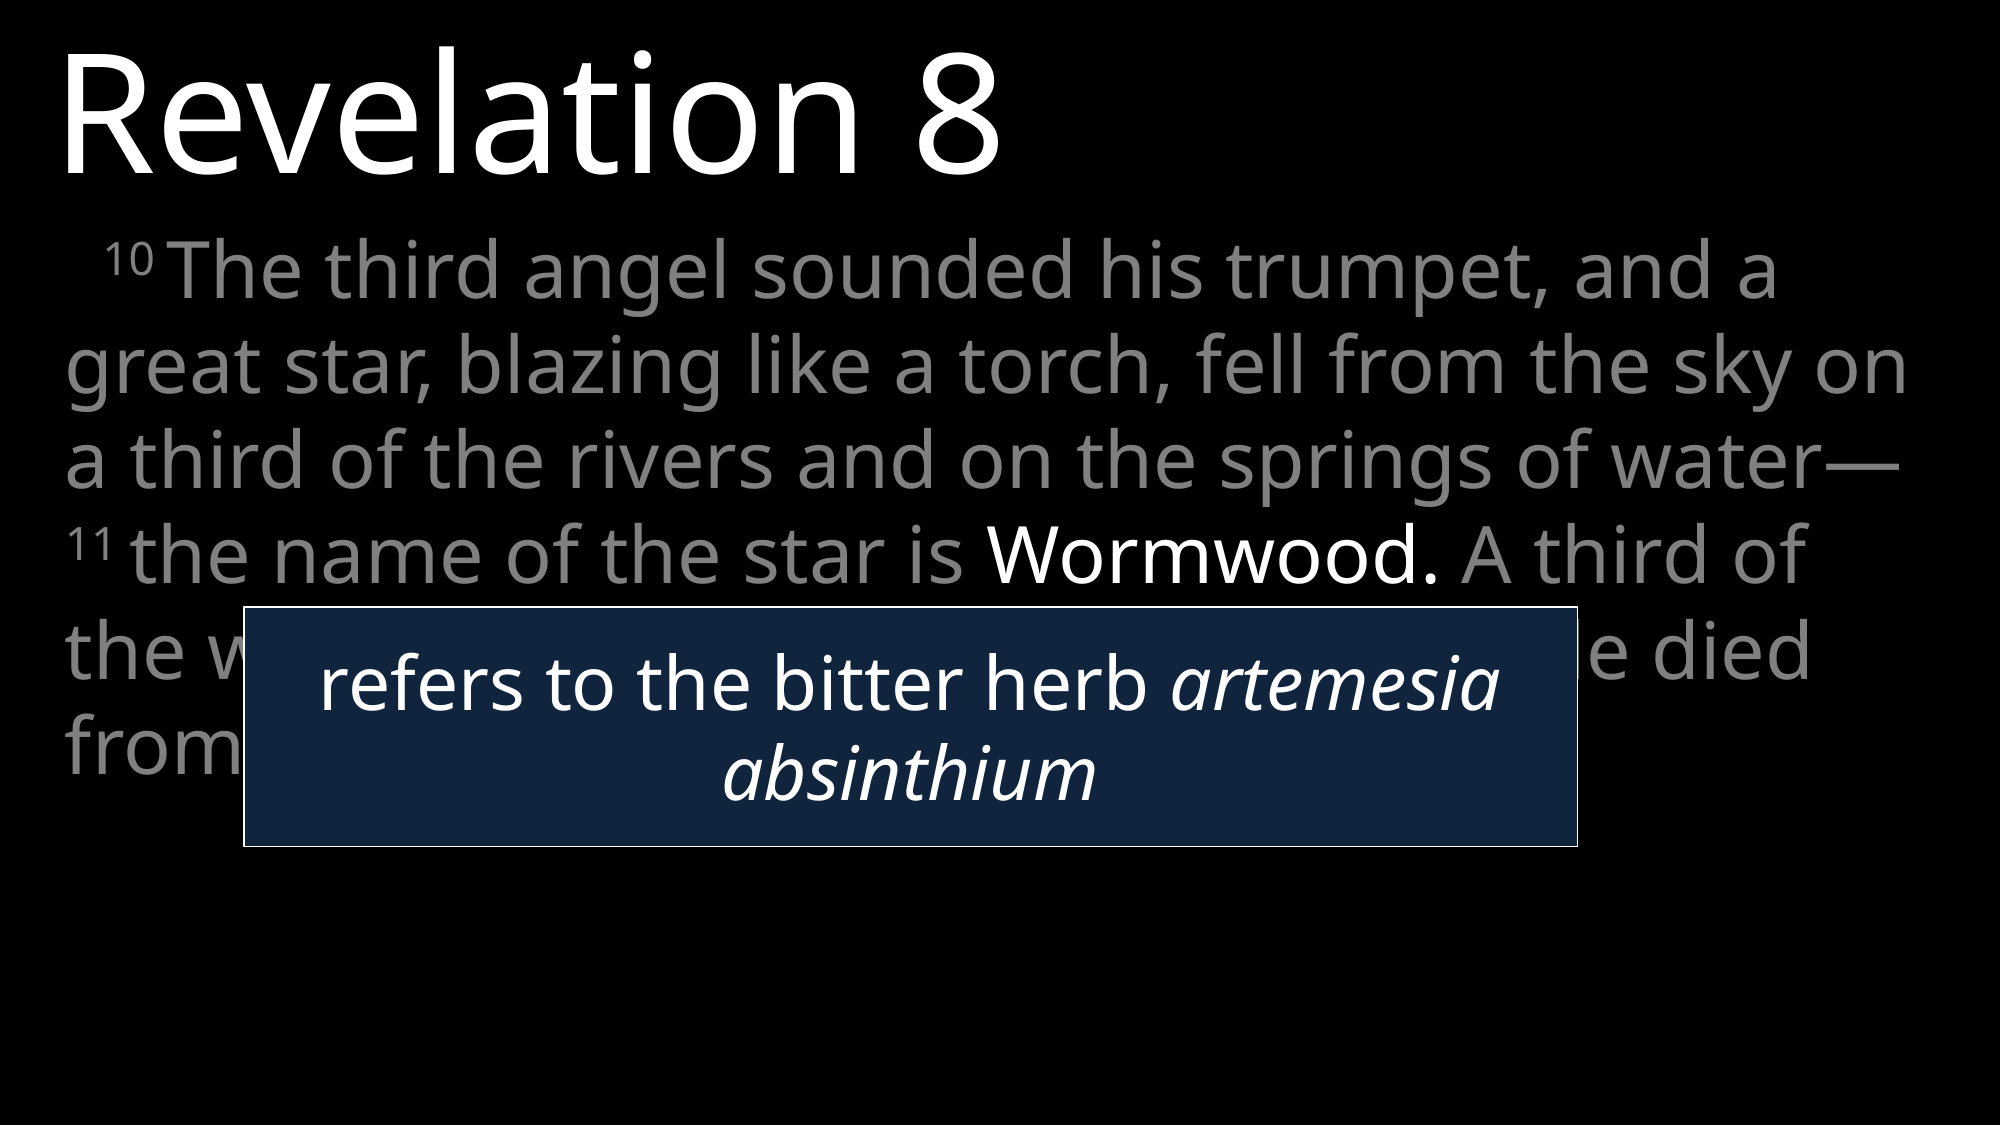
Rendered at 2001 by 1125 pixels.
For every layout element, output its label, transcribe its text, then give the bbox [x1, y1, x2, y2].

text_box Revelation 8 [37, 0, 1838, 215]
text_box [244, 607, 1578, 847]
text_box refers to the bitter herb artemesia absinthium [248, 628, 1571, 823]
text_box 10 The third angel sounded his trumpet, and a great star, blazing like a torch, fell from the sky on a third of the rivers and on the springs of water—11 the name of the star is Wormwood. A third of the waters turned bitter, and many people died from the waters that had become bitter. [49, 212, 1943, 798]
